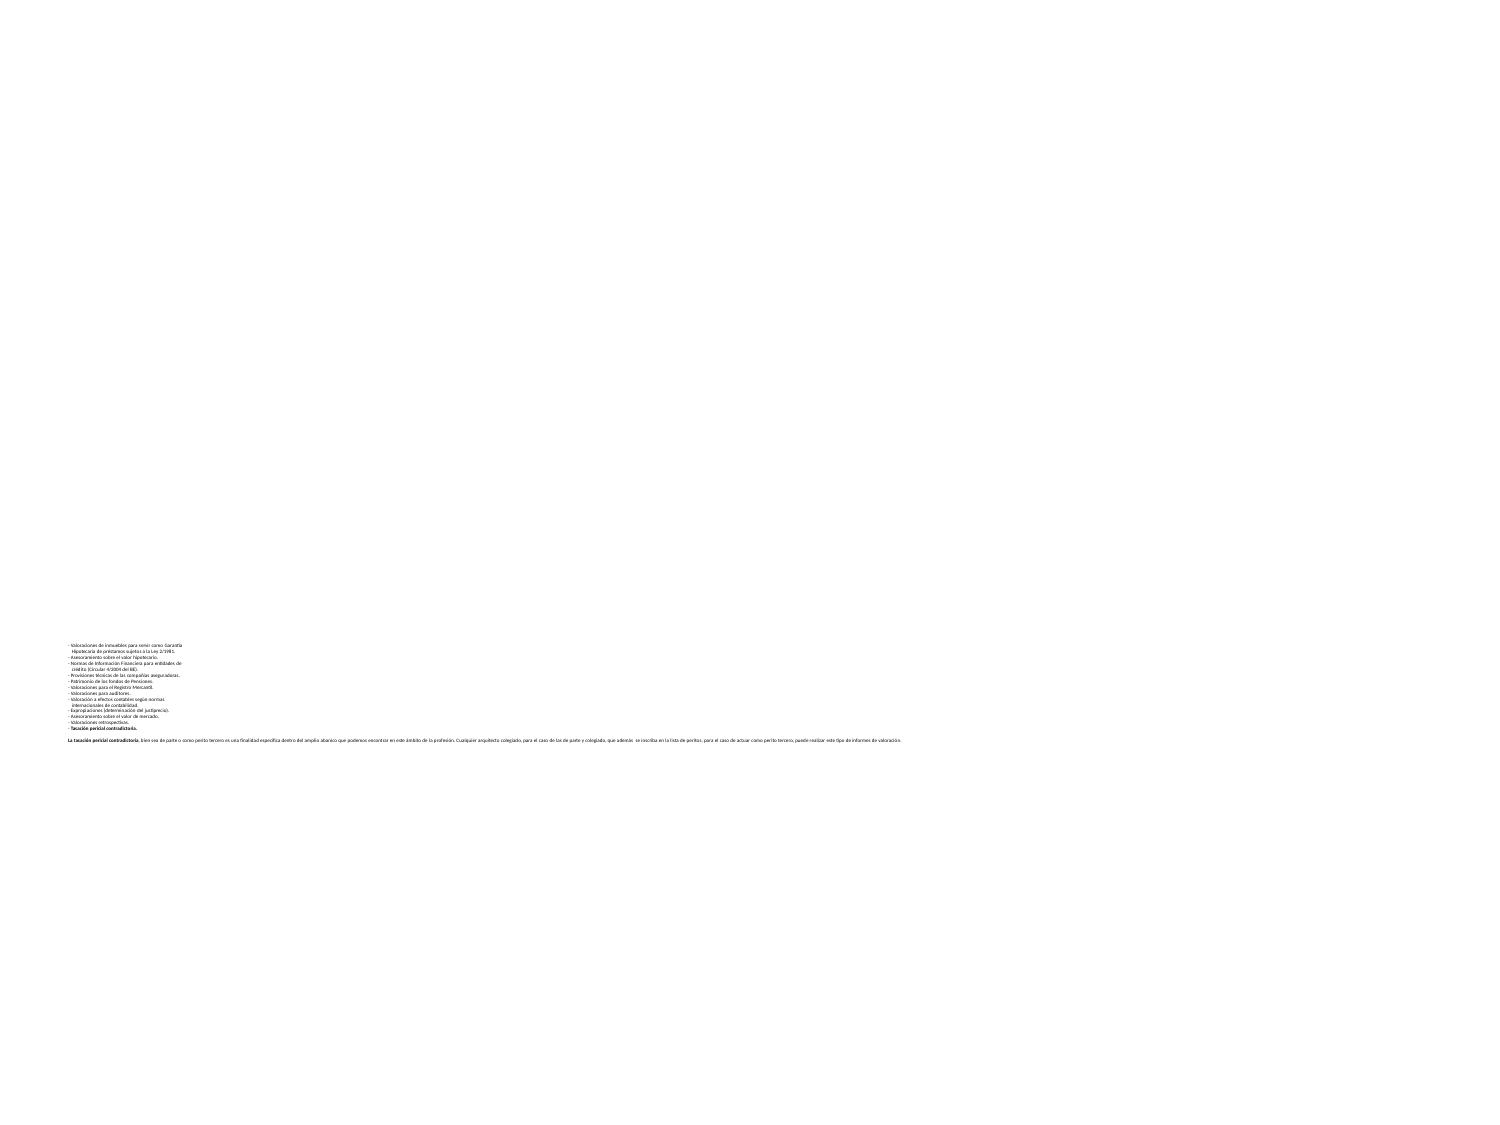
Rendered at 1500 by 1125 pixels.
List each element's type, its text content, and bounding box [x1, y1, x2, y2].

title - Valoraciones de inmuebles para servir como Garantía Hipotecaria de préstamos sujetos a la Ley 2/1981. - Asesoramiento sobre el valor hipotecario. - Normas de Información Financiera para entidades de crédito (Circular 4/2004 del BE). - Provisiones técnicas de las compañías aseguradoras. - Patrimonio de los fondos de Pensiones. - Valoraciones para el Registro Mercantil. - Valoraciones para auditores. - Valoración a efectos contables según normas internacionales de contabilidad. - Expropiaciones (determinación del justiprecio). - Asesoramiento sobre el valor de mercado. - Valoraciones retrospectivas. - Tasación pericial contradictoria. La tasación pericial contradictoria, bien sea de parte o como perito tercero es una finalidad específica dentro del amplio abanico que podemos encontrar en este ámbito de la profesión. Cualquier arquitecto colegiado, para el caso de las de parte y colegiado, que además se inscriba en la lista de peritos, para el caso de actuar como perito tercero, puede realizar este tipo de informes de valoración. [53, 621, 1404, 809]
